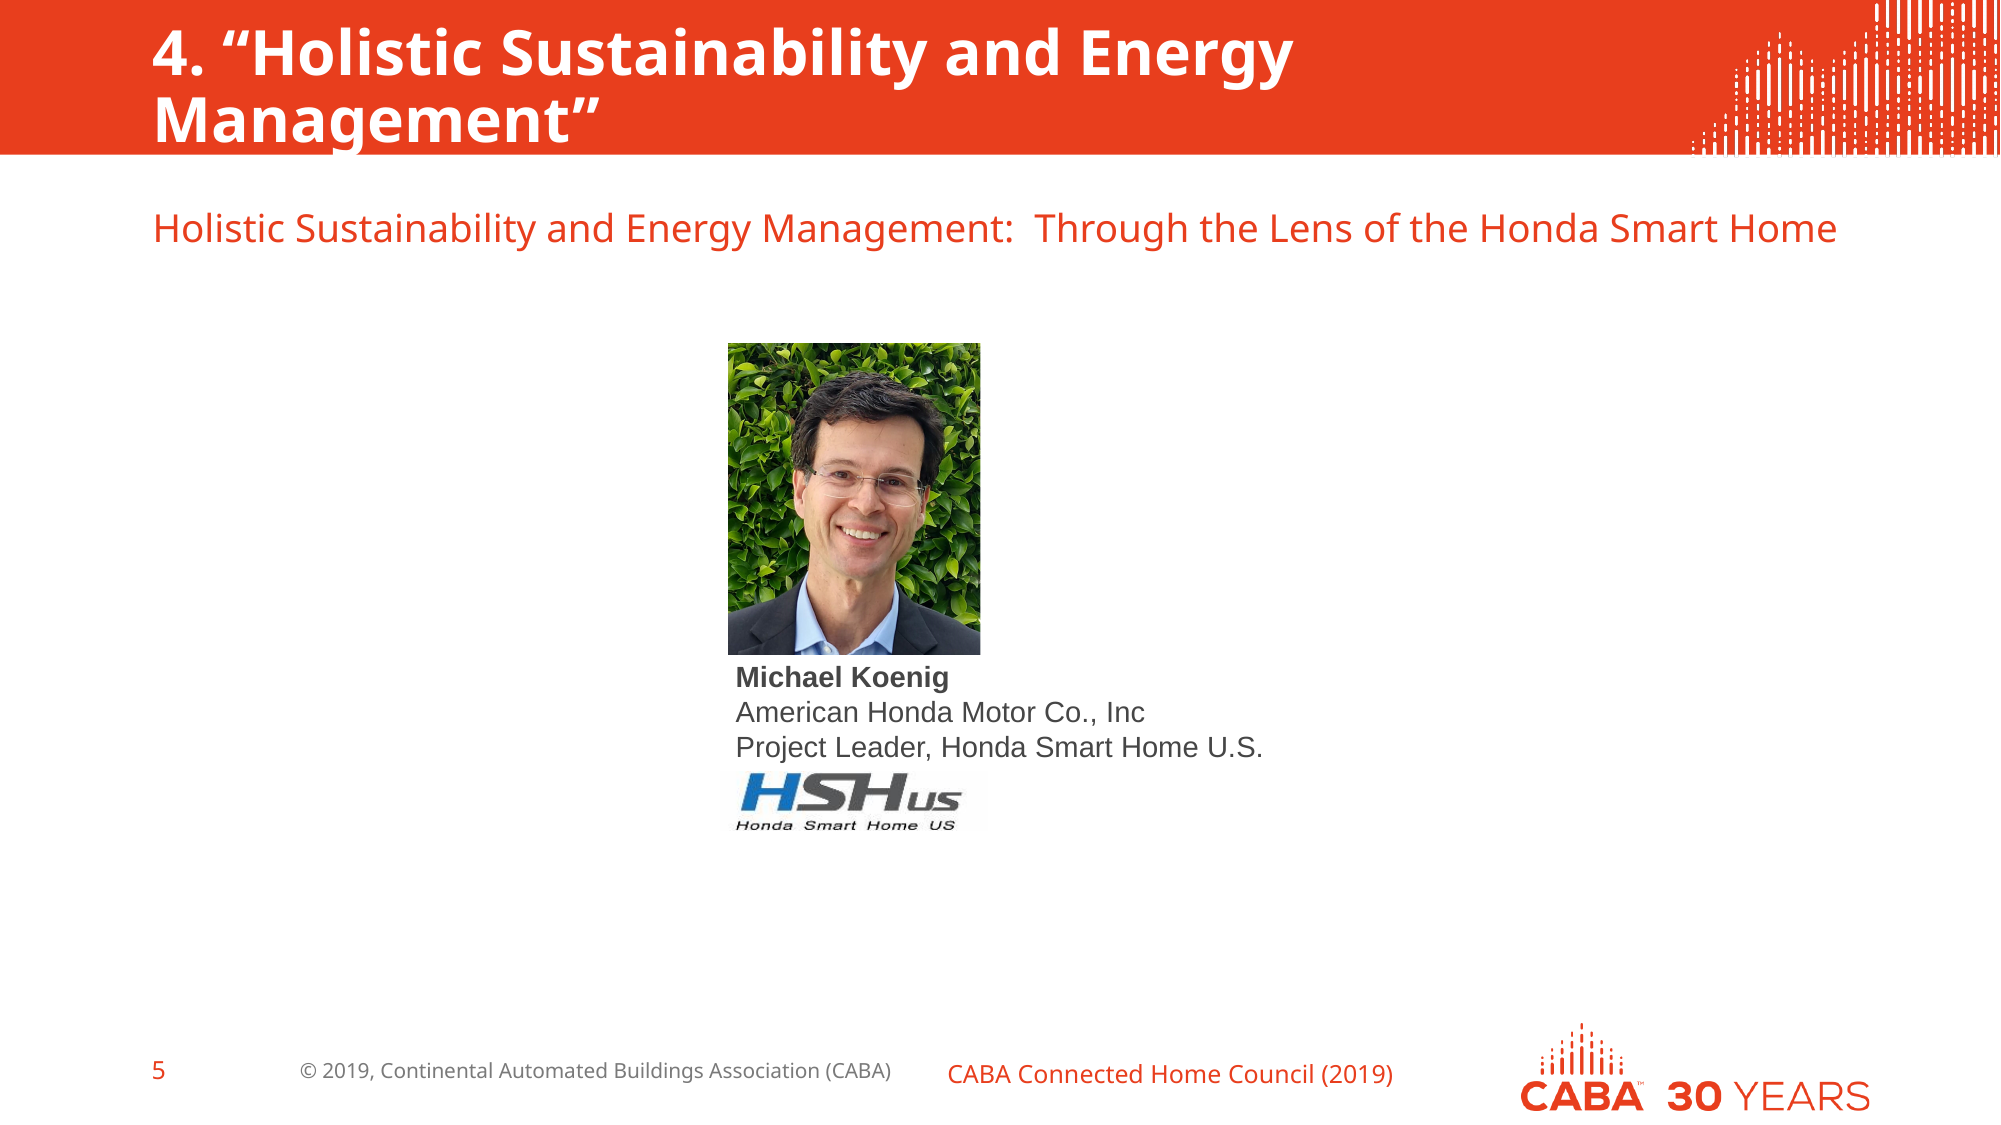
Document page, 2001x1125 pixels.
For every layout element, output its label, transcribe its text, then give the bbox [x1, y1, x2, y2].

text_box Michael Koenig American Honda Motor Co., Inc Project Leader, Honda Smart Home U.S. [720, 650, 1528, 771]
picture [720, 771, 988, 831]
picture [728, 343, 981, 655]
slide_number 5 [136, 1042, 239, 1101]
picture [1521, 1023, 1870, 1111]
list Holistic Sustainability and Energy Management: Through the Lens of the Honda Smart Home [137, 202, 1863, 287]
title 4. “Holistic Sustainability and Energy Management” Greg Walker (CABA) [137, 14, 1653, 88]
